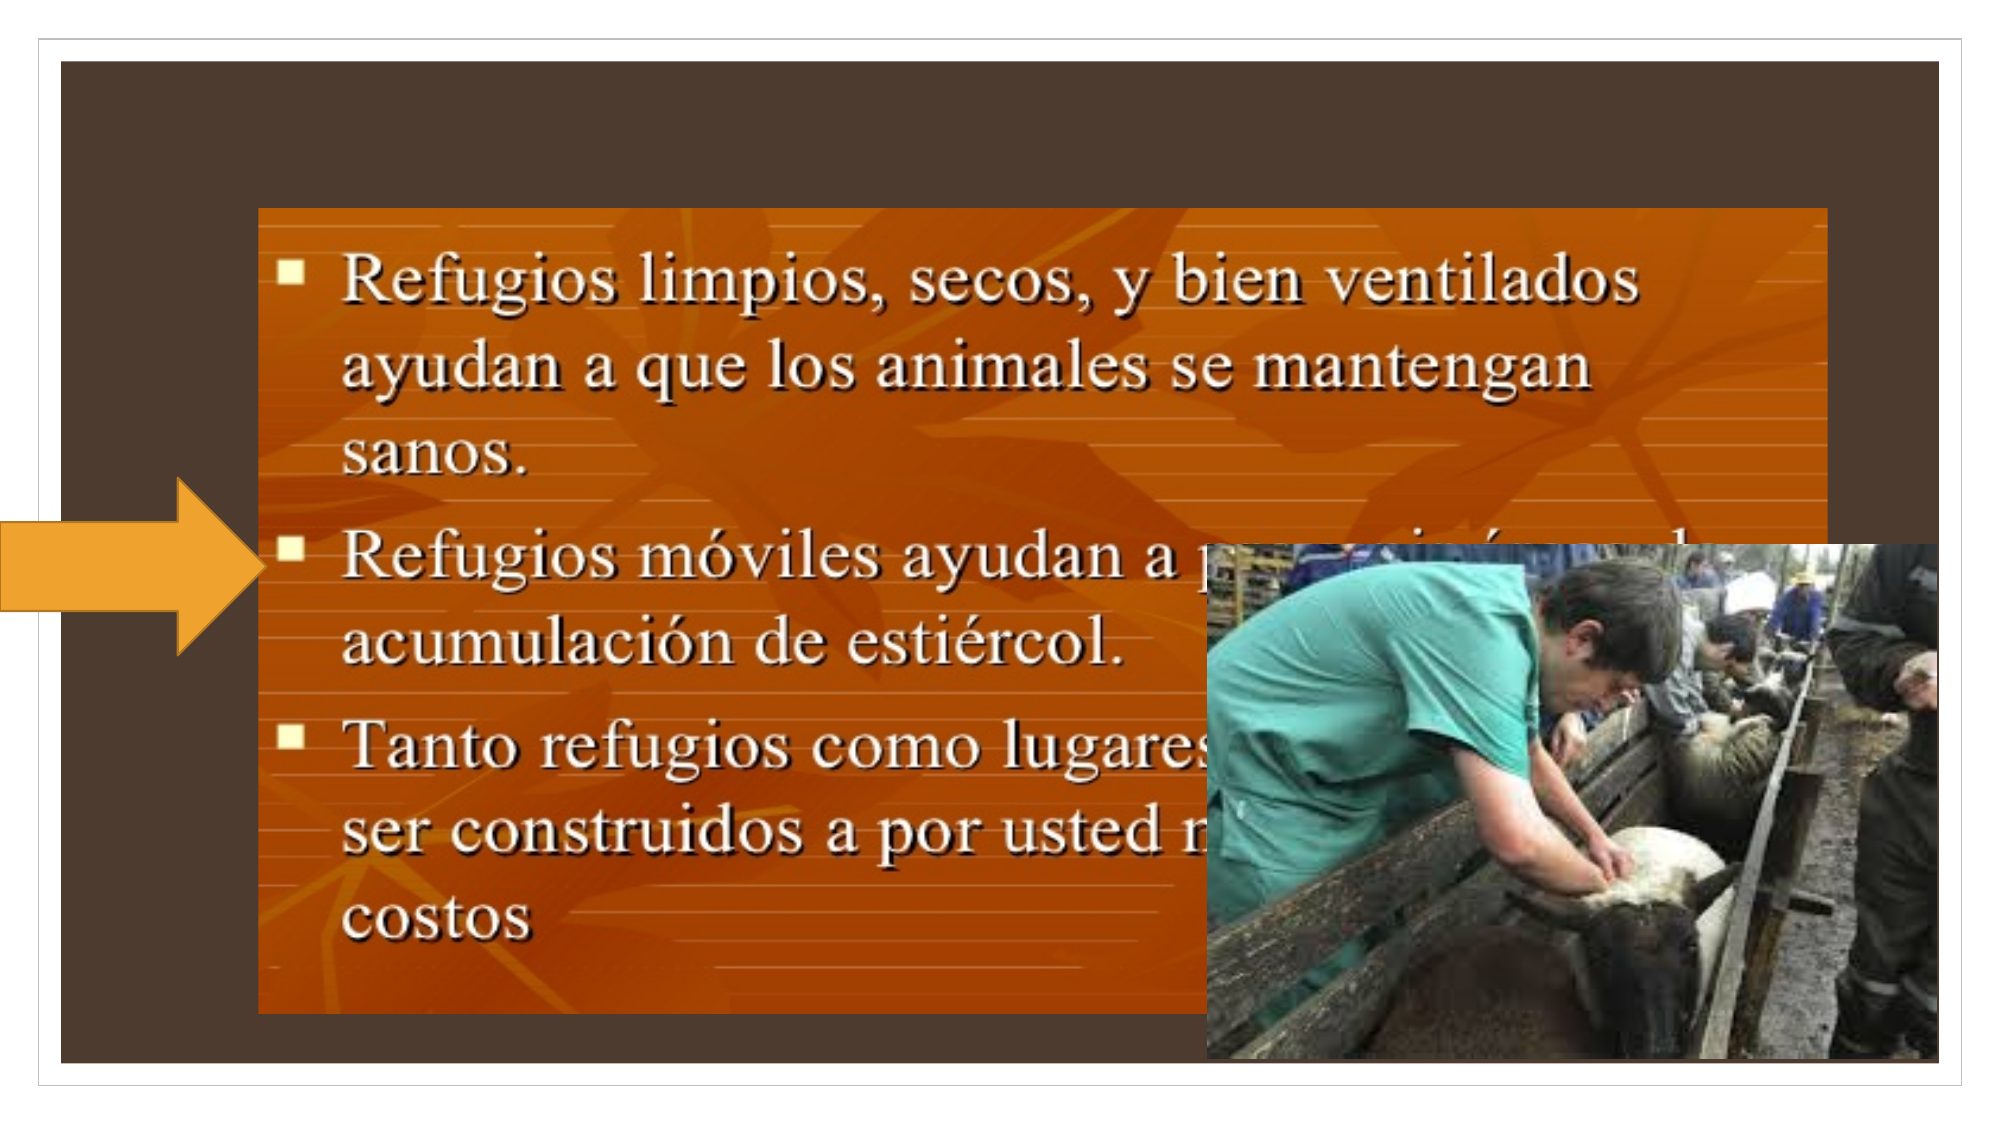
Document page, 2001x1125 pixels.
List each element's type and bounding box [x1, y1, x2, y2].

text_box [0, 476, 253, 657]
picture [258, 208, 1937, 1059]
